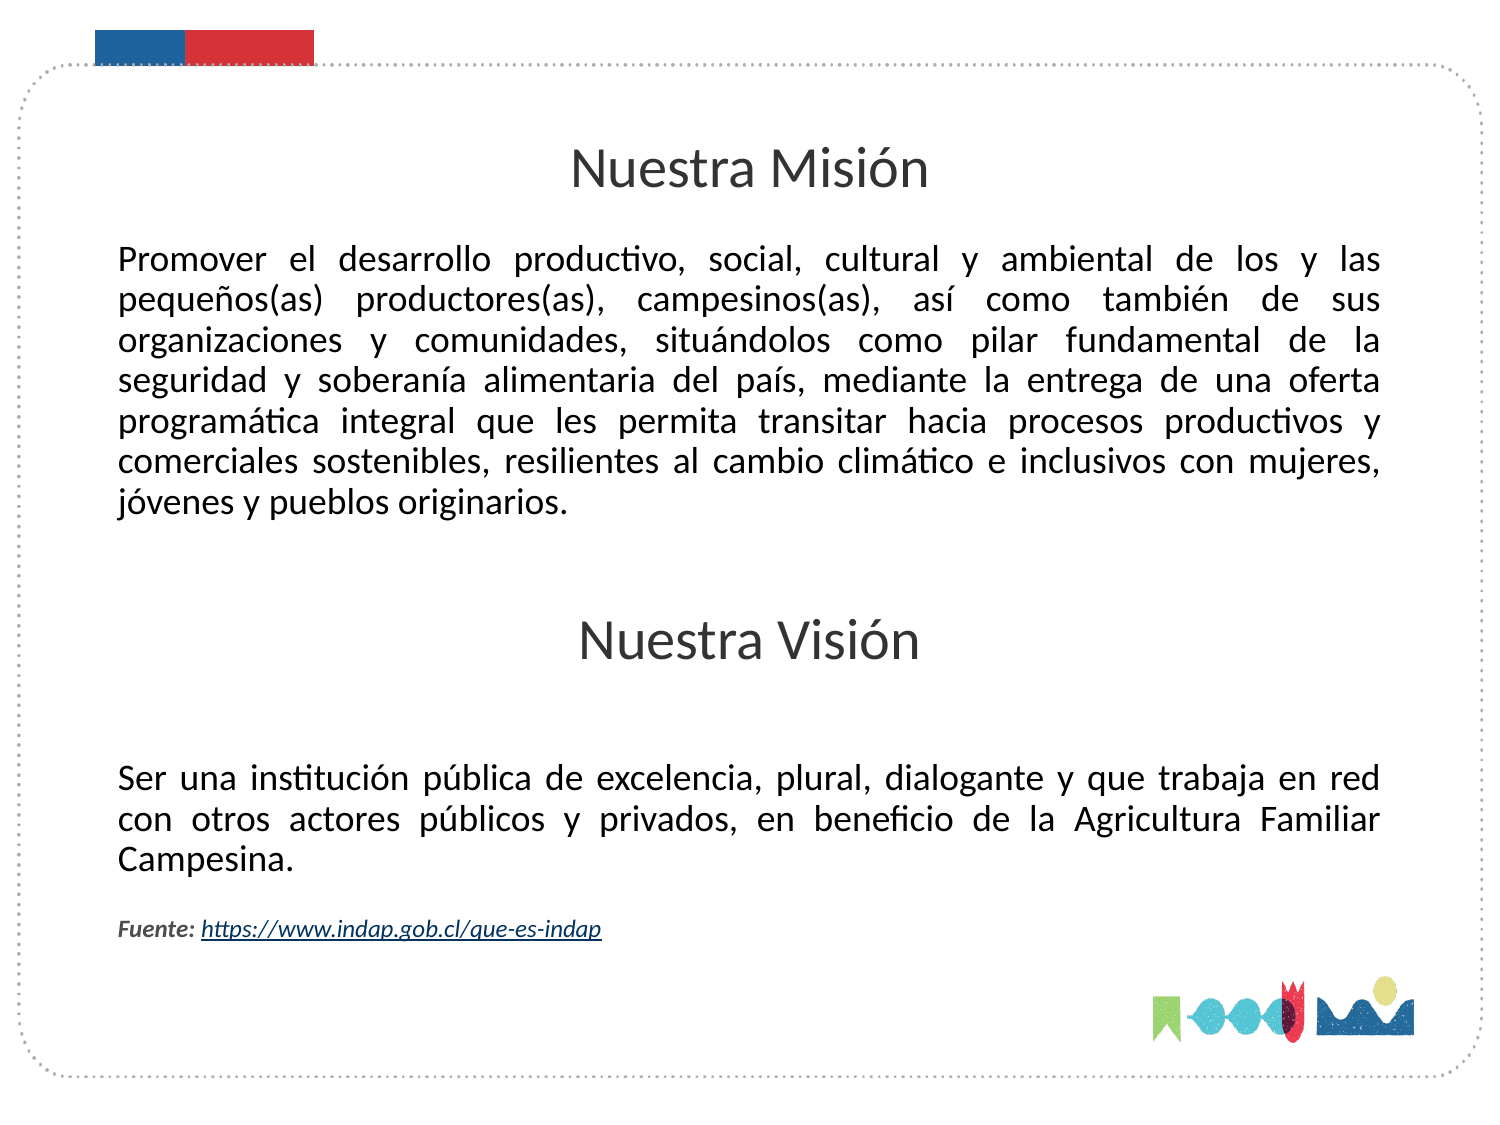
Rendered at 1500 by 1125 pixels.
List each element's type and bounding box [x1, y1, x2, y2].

text_box [17, 30, 1483, 1079]
